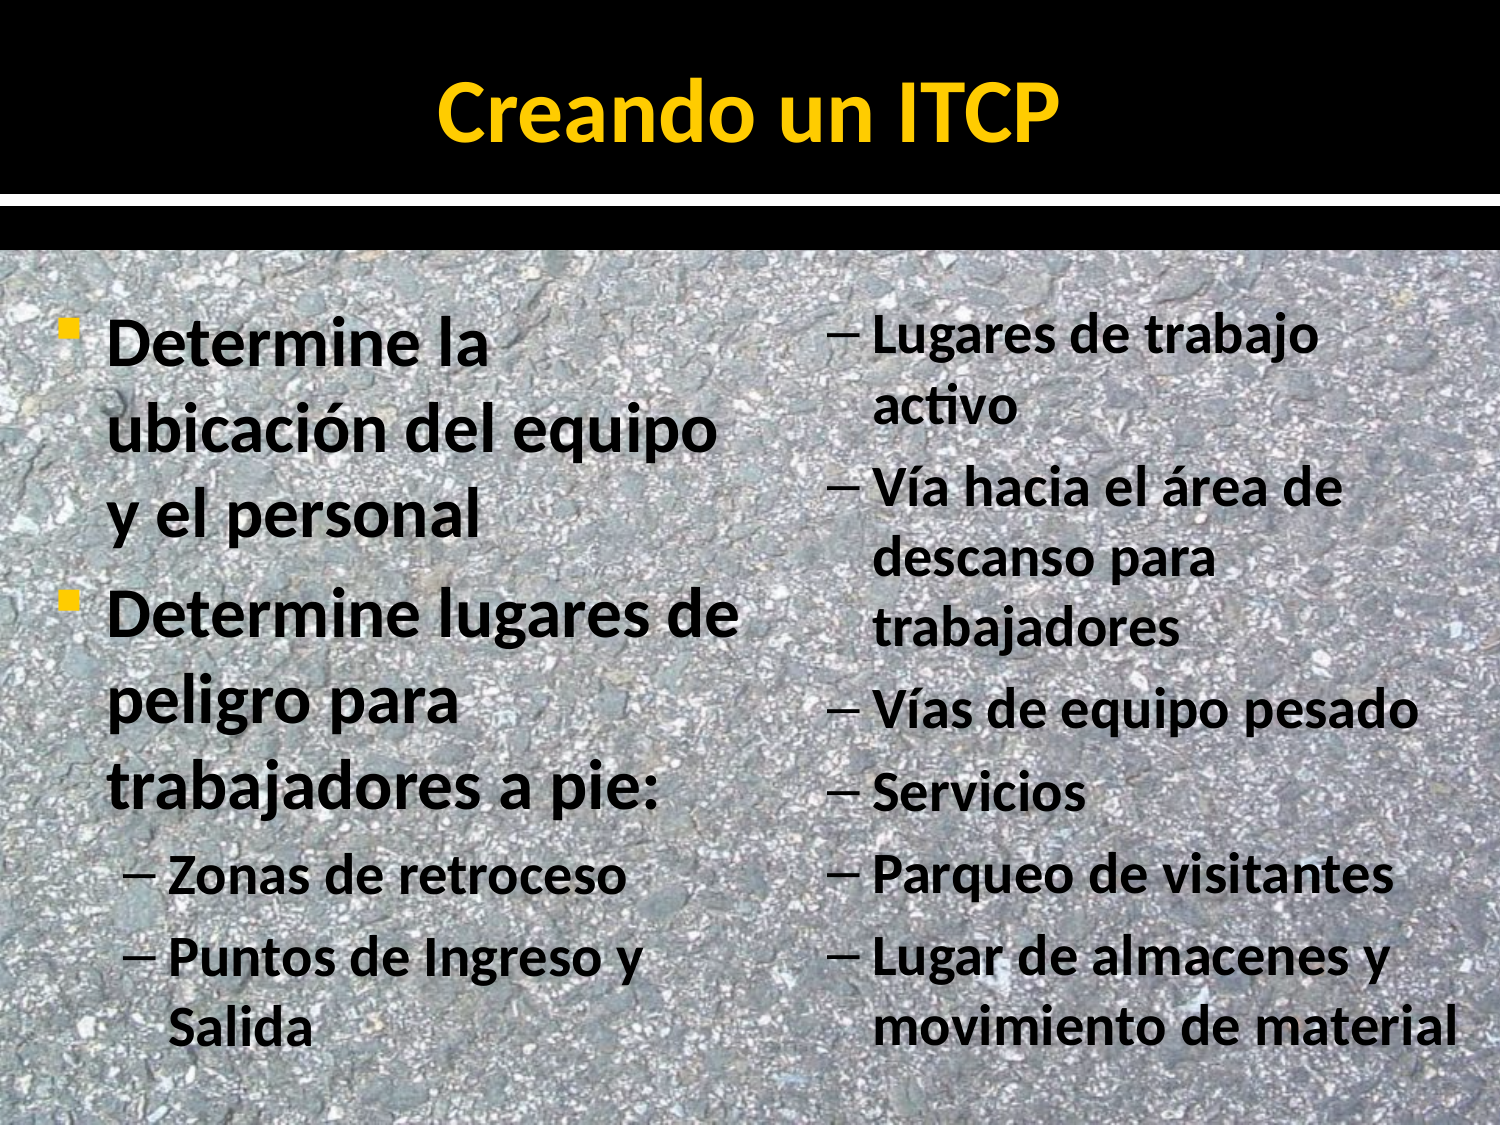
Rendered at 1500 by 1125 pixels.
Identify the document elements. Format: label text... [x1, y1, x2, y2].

title Creando un ITCP [75, 24, 1425, 188]
list Determine la ubicación del equipo y el personal Determine lugares de peligro para trabajadores a pie: Zonas de retroceso Puntos de Ingreso y Salida Lugares de trabajo activo Vía hacia el área de descanso para trabajadores Vías de equipo pesado Servicios Parqueo de visitantes Lugar de almacenes y movimiento de material [37, 287, 1475, 1075]
